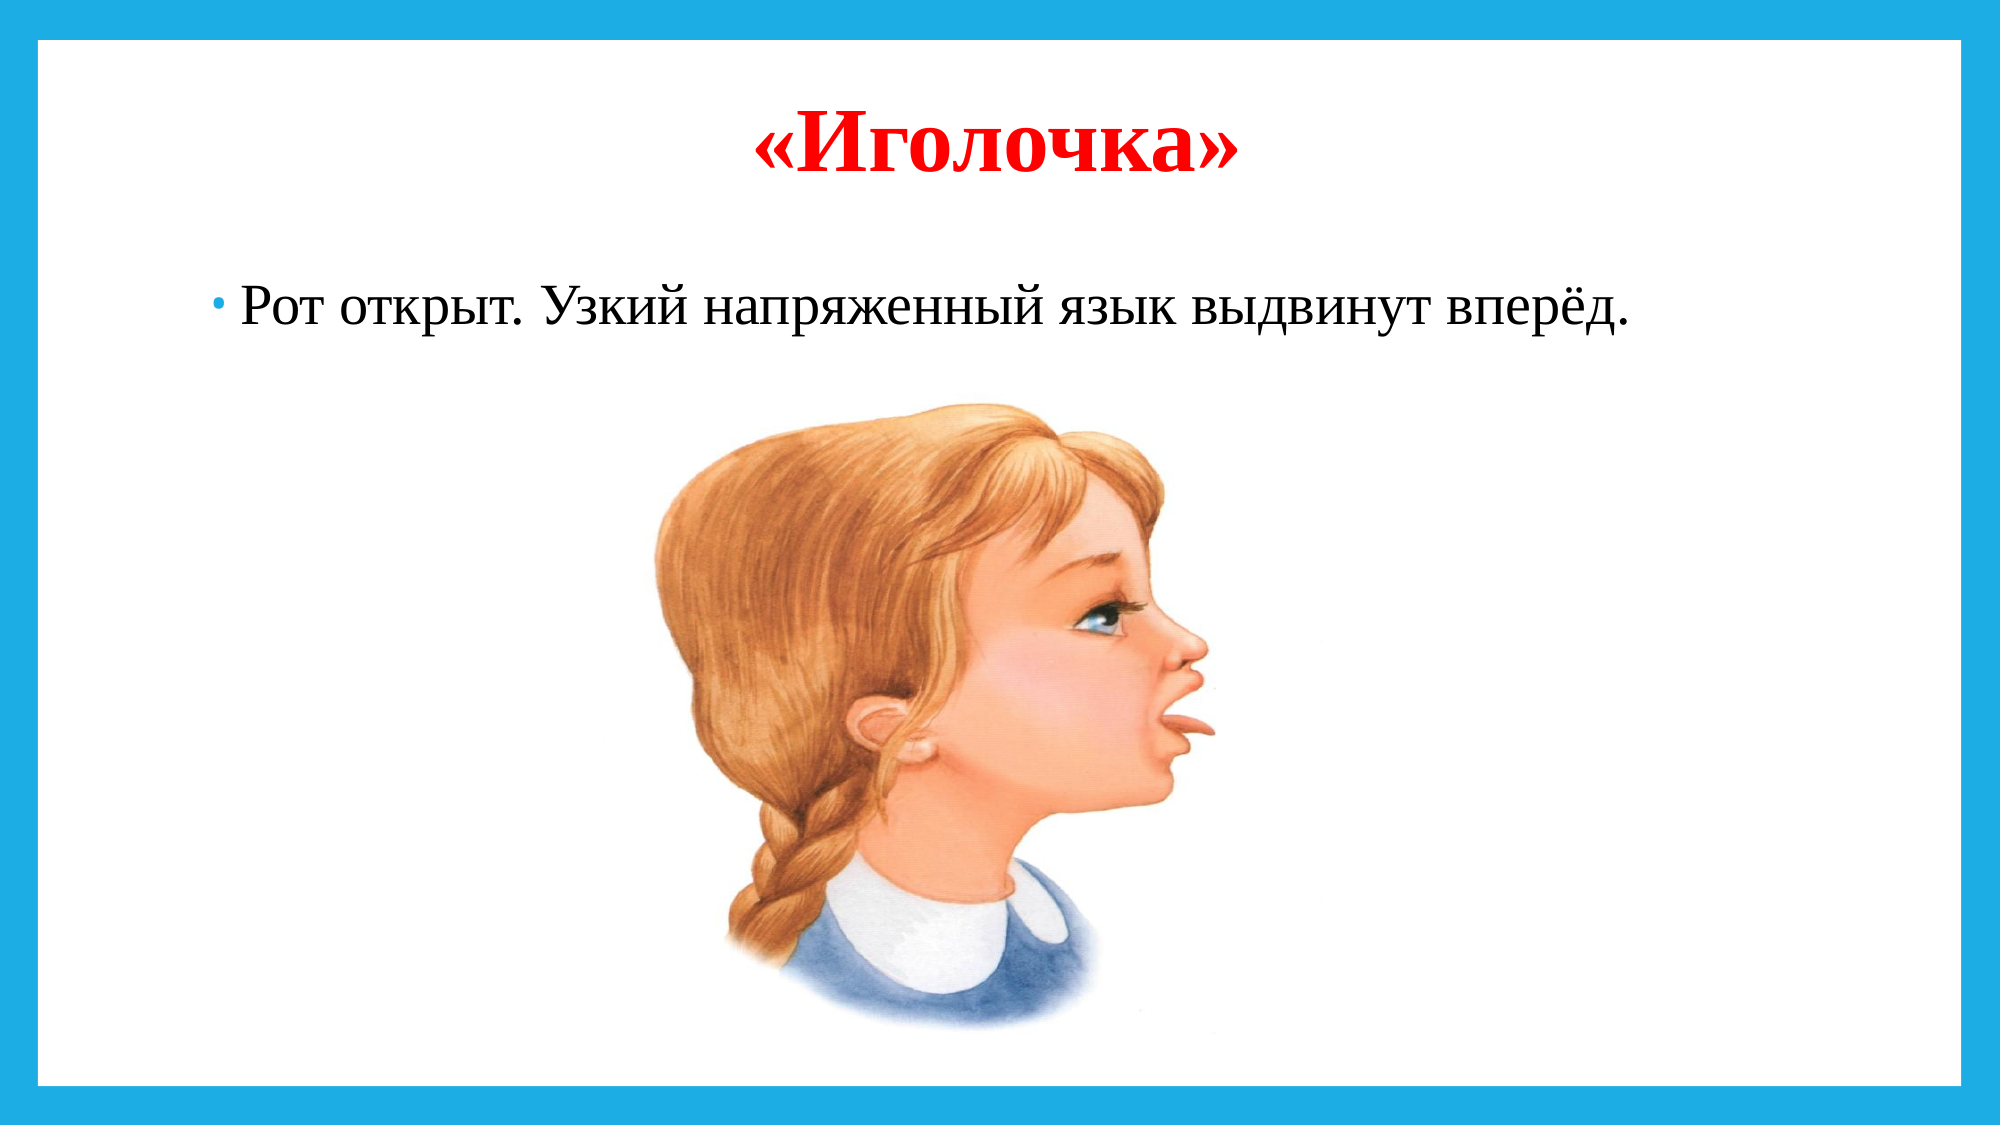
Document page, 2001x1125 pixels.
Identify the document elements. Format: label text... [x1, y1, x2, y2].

picture [587, 382, 1324, 1035]
list Рот открыт. Узкий напряженный язык выдвинут вперёд. [187, 266, 1808, 384]
title «Иголочка» [186, 68, 1808, 216]
